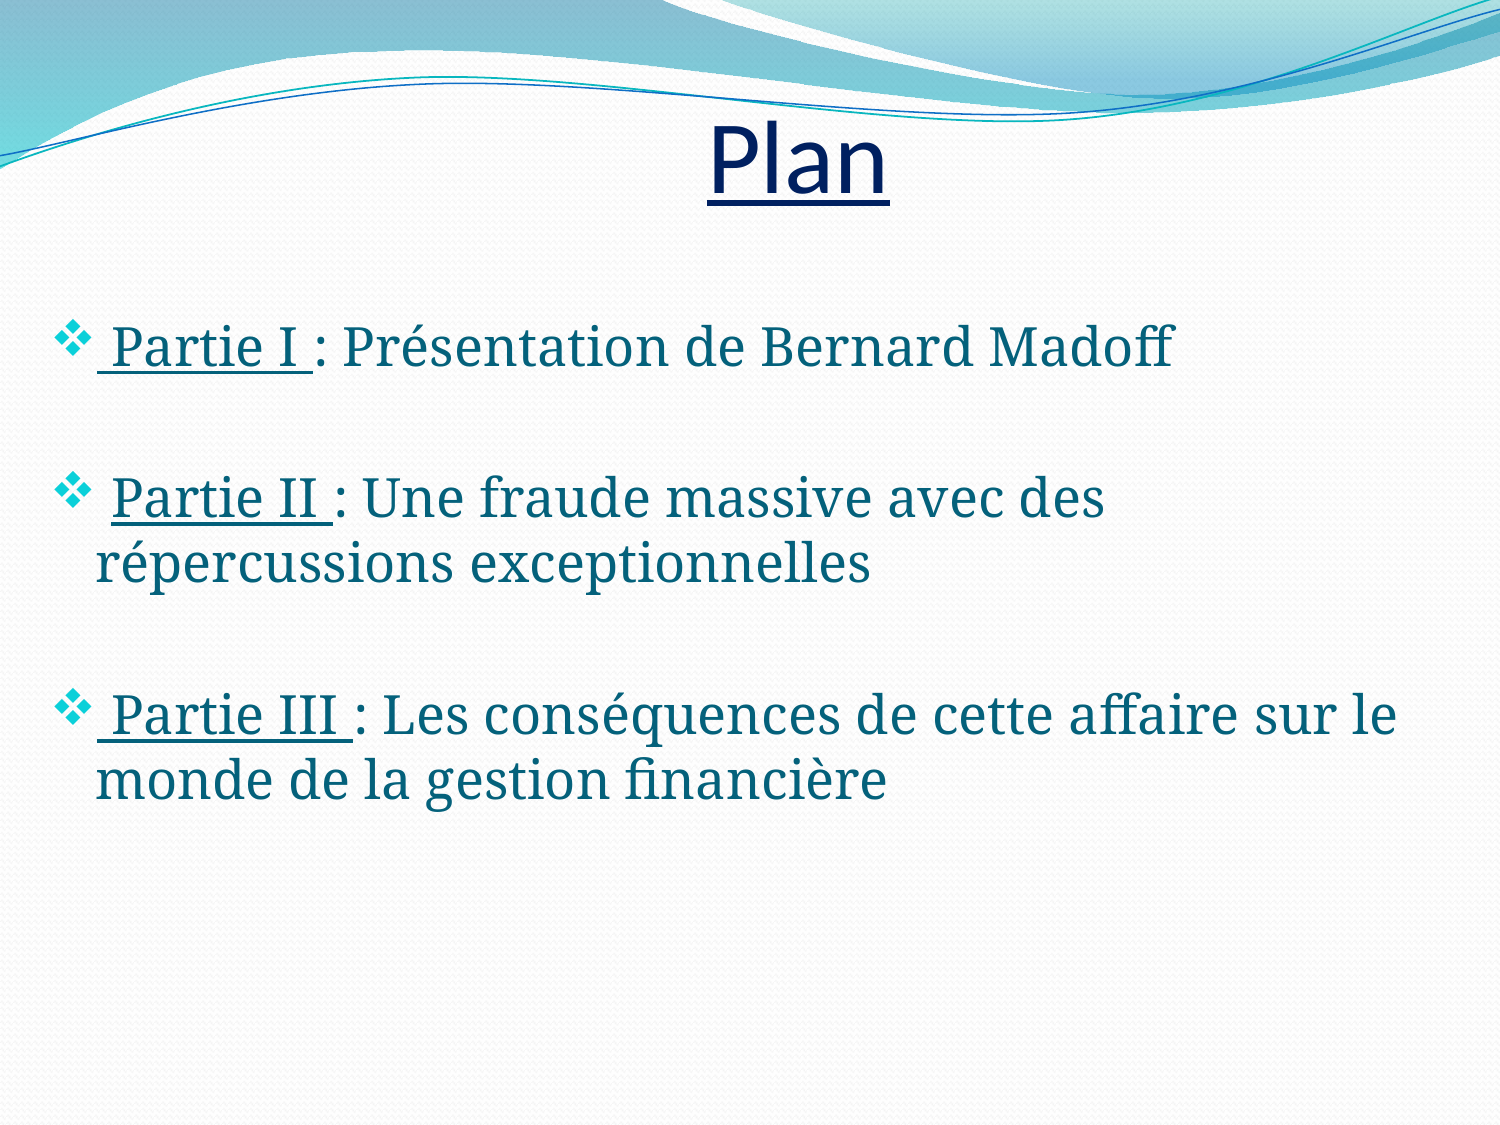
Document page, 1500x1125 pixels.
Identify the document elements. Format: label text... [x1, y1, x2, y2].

title Plan [128, 34, 1469, 215]
list Partie I : Présentation de Bernard Madoff Partie II : Une fraude massive avec des répercussions exceptionnelles Partie III : Les conséquences de cette affaire sur le monde de la gestion financière [34, 304, 1477, 1067]
